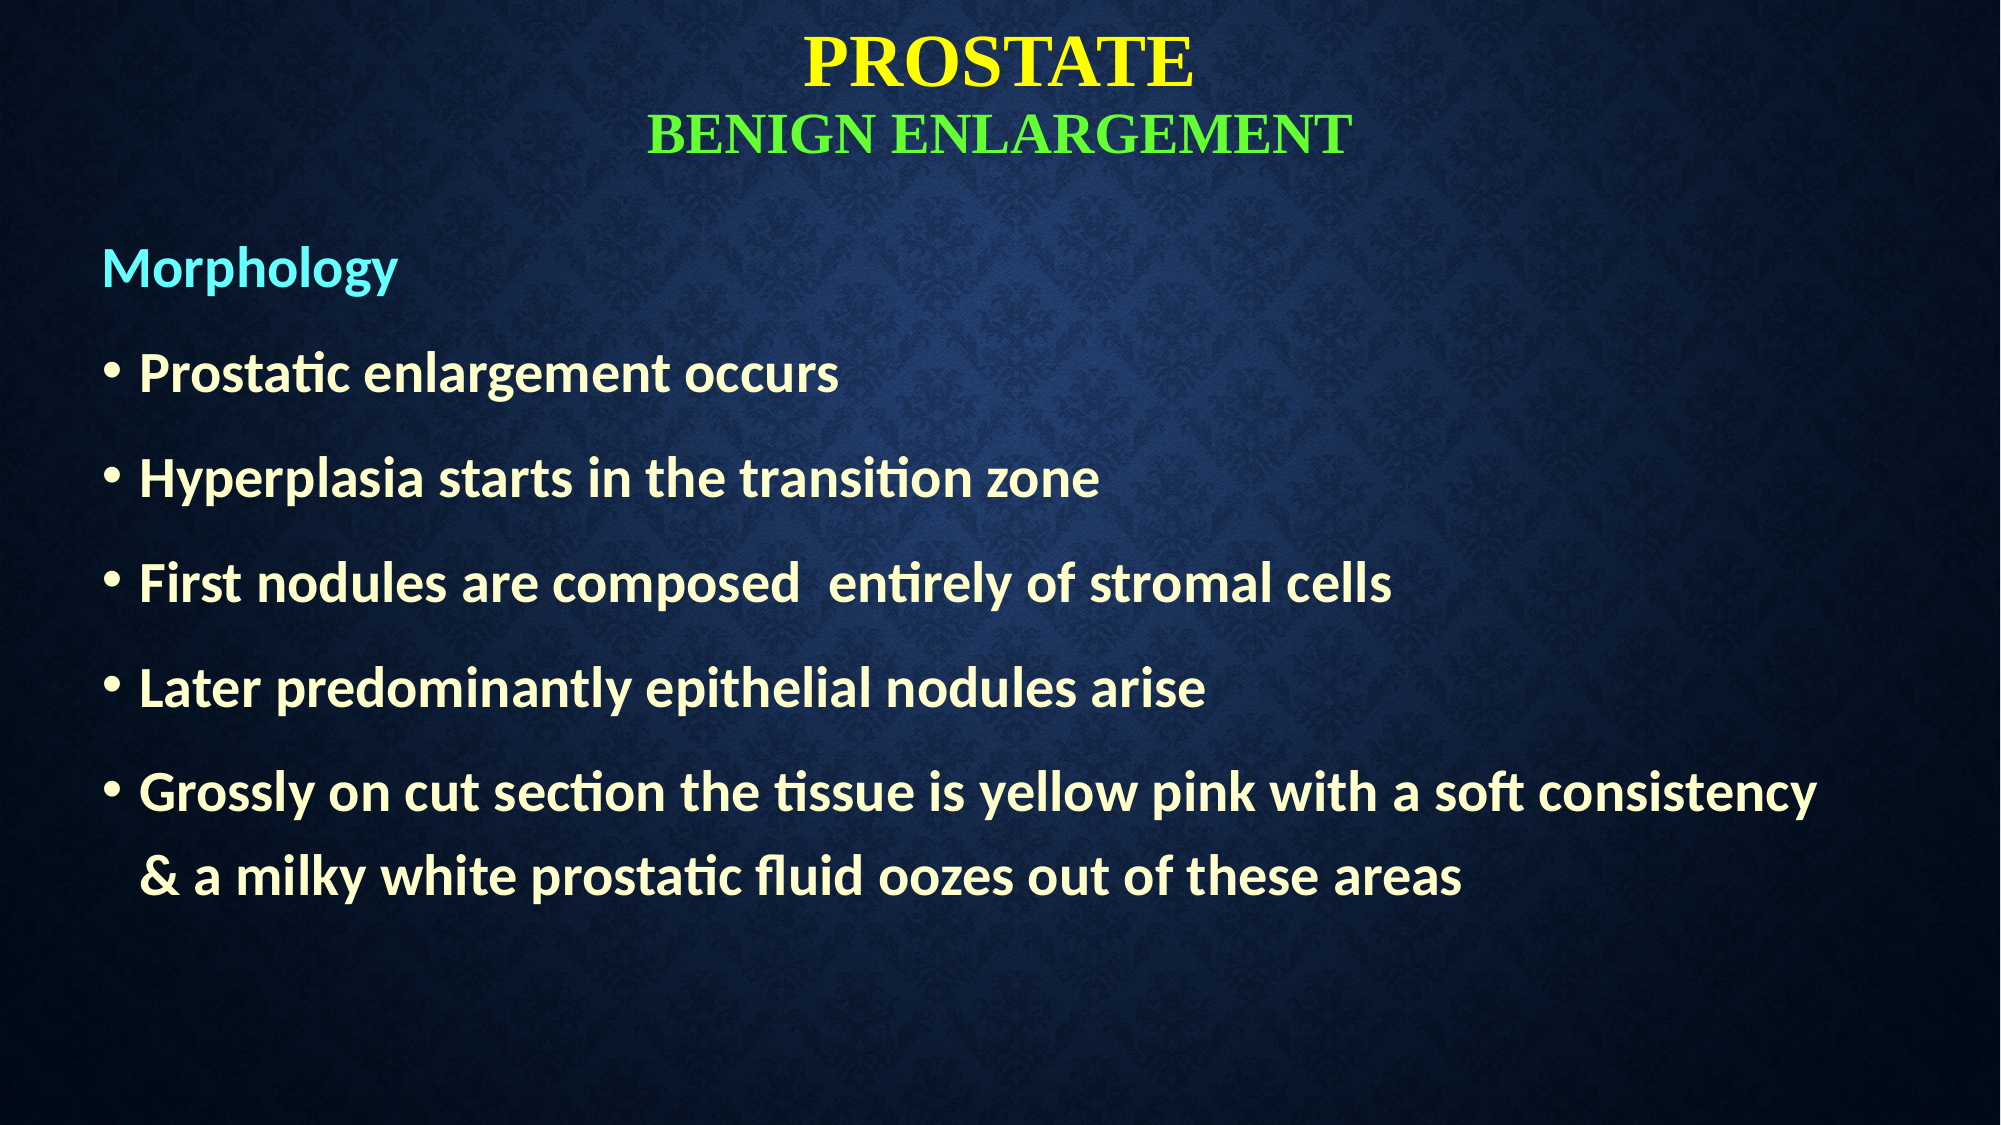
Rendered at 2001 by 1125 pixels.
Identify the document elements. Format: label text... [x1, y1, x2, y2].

title PROSTATE BENIGN ENLARGEMENT [324, 0, 1675, 188]
list Morphology Prostatic enlargement occurs Hyperplasia starts in the transition zone First nodules are composed entirely of stromal cells Later predominantly epithelial nodules arise Grossly on cut section the tissue is yellow pink with a soft consistency & a milky white prostatic fluid oozes out of these areas [86, 207, 1864, 1125]
